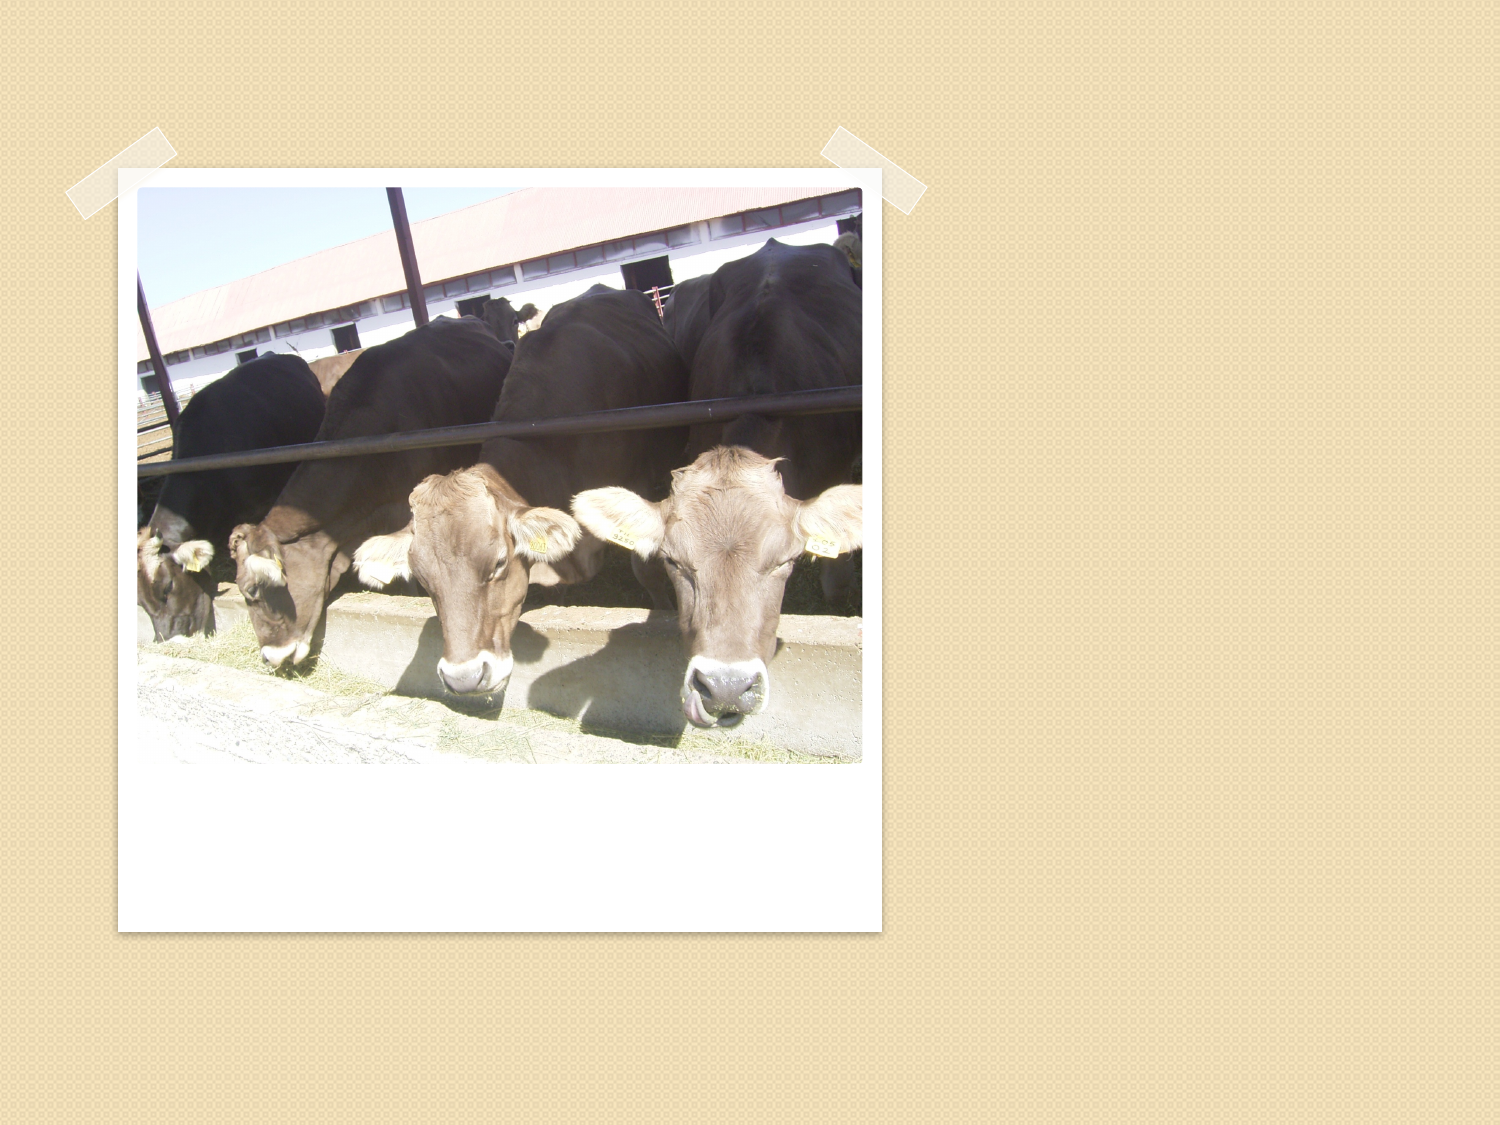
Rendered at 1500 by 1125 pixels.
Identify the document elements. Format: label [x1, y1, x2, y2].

picture [137, 187, 863, 765]
